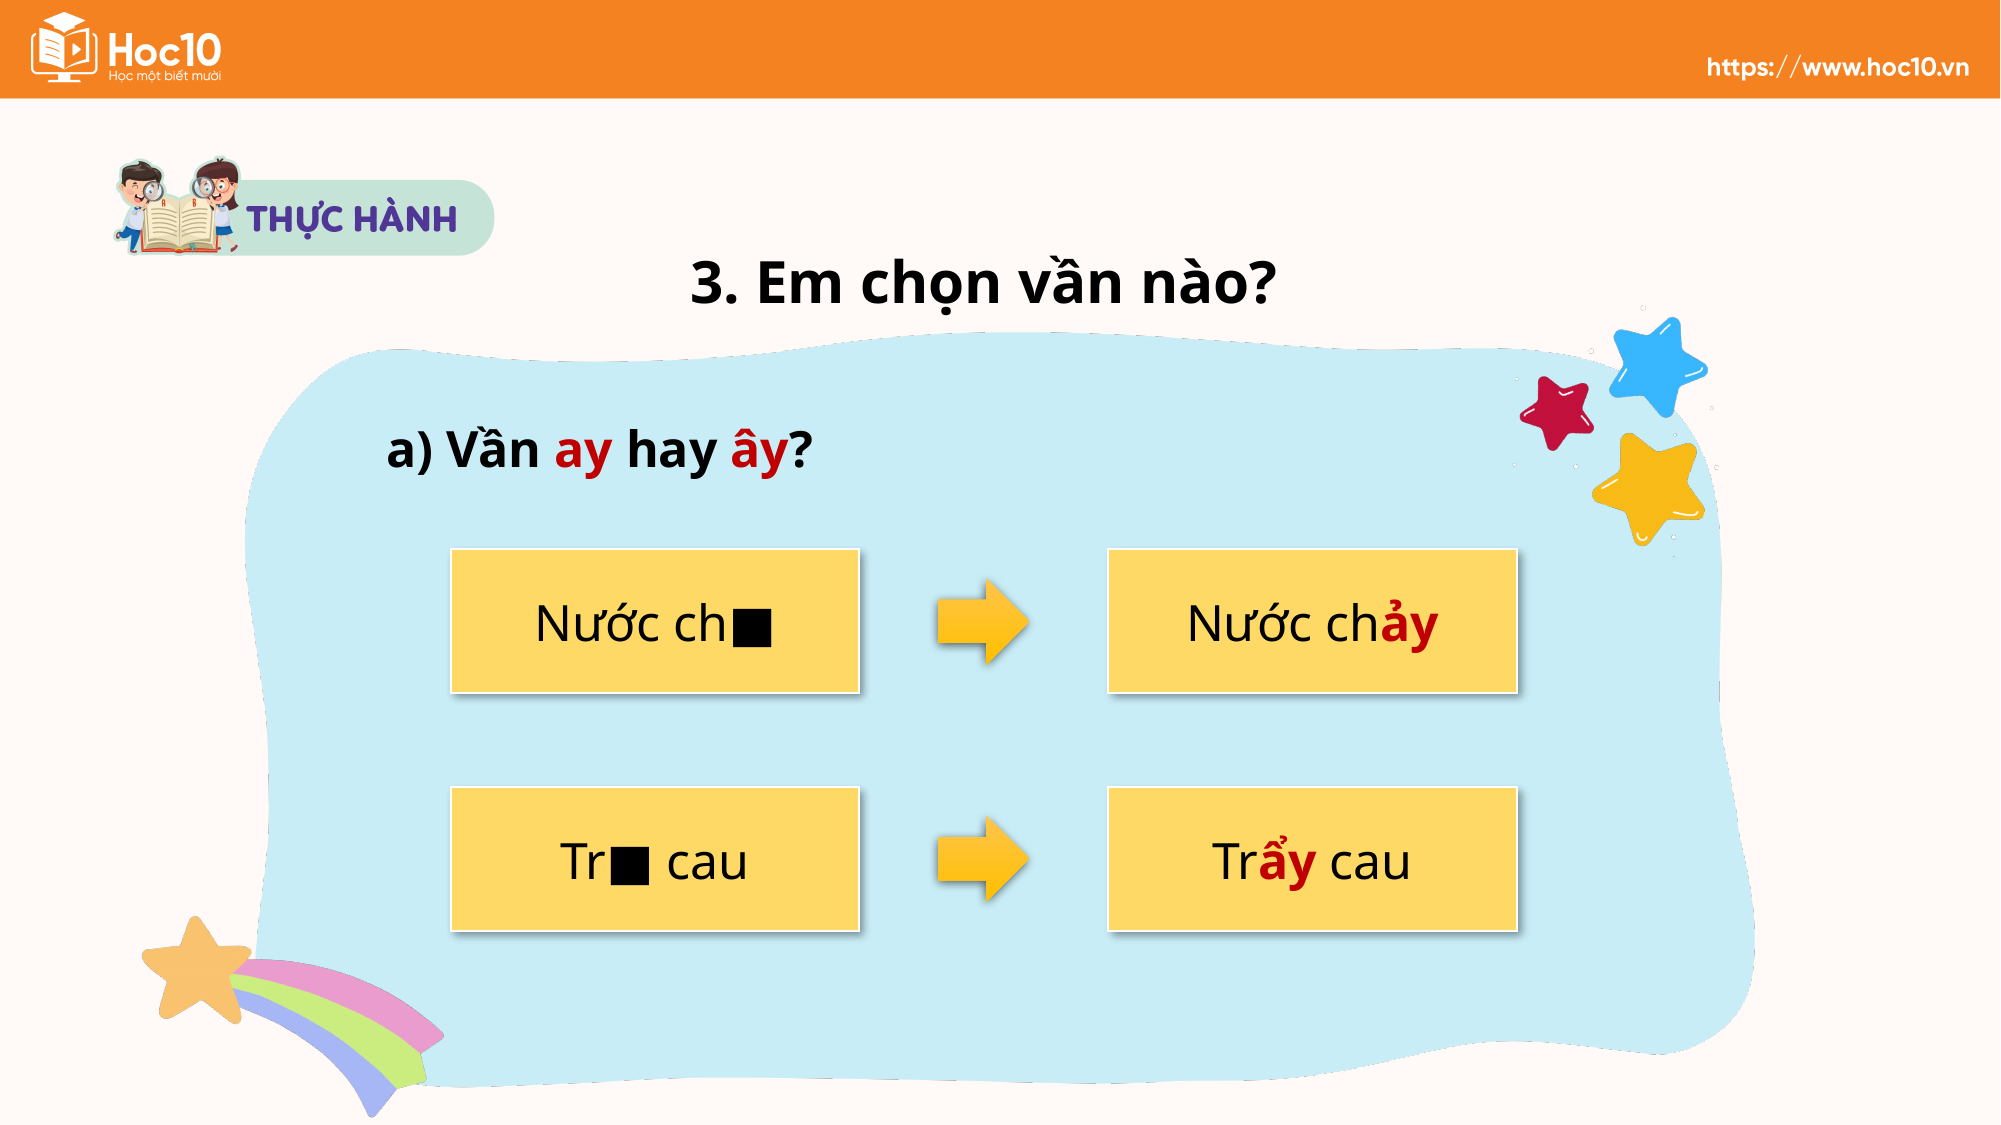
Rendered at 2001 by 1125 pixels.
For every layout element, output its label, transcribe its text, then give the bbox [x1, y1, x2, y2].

picture [0, 0, 2001, 1125]
text_box 3. Em chọn vần nào? [574, 215, 1394, 315]
